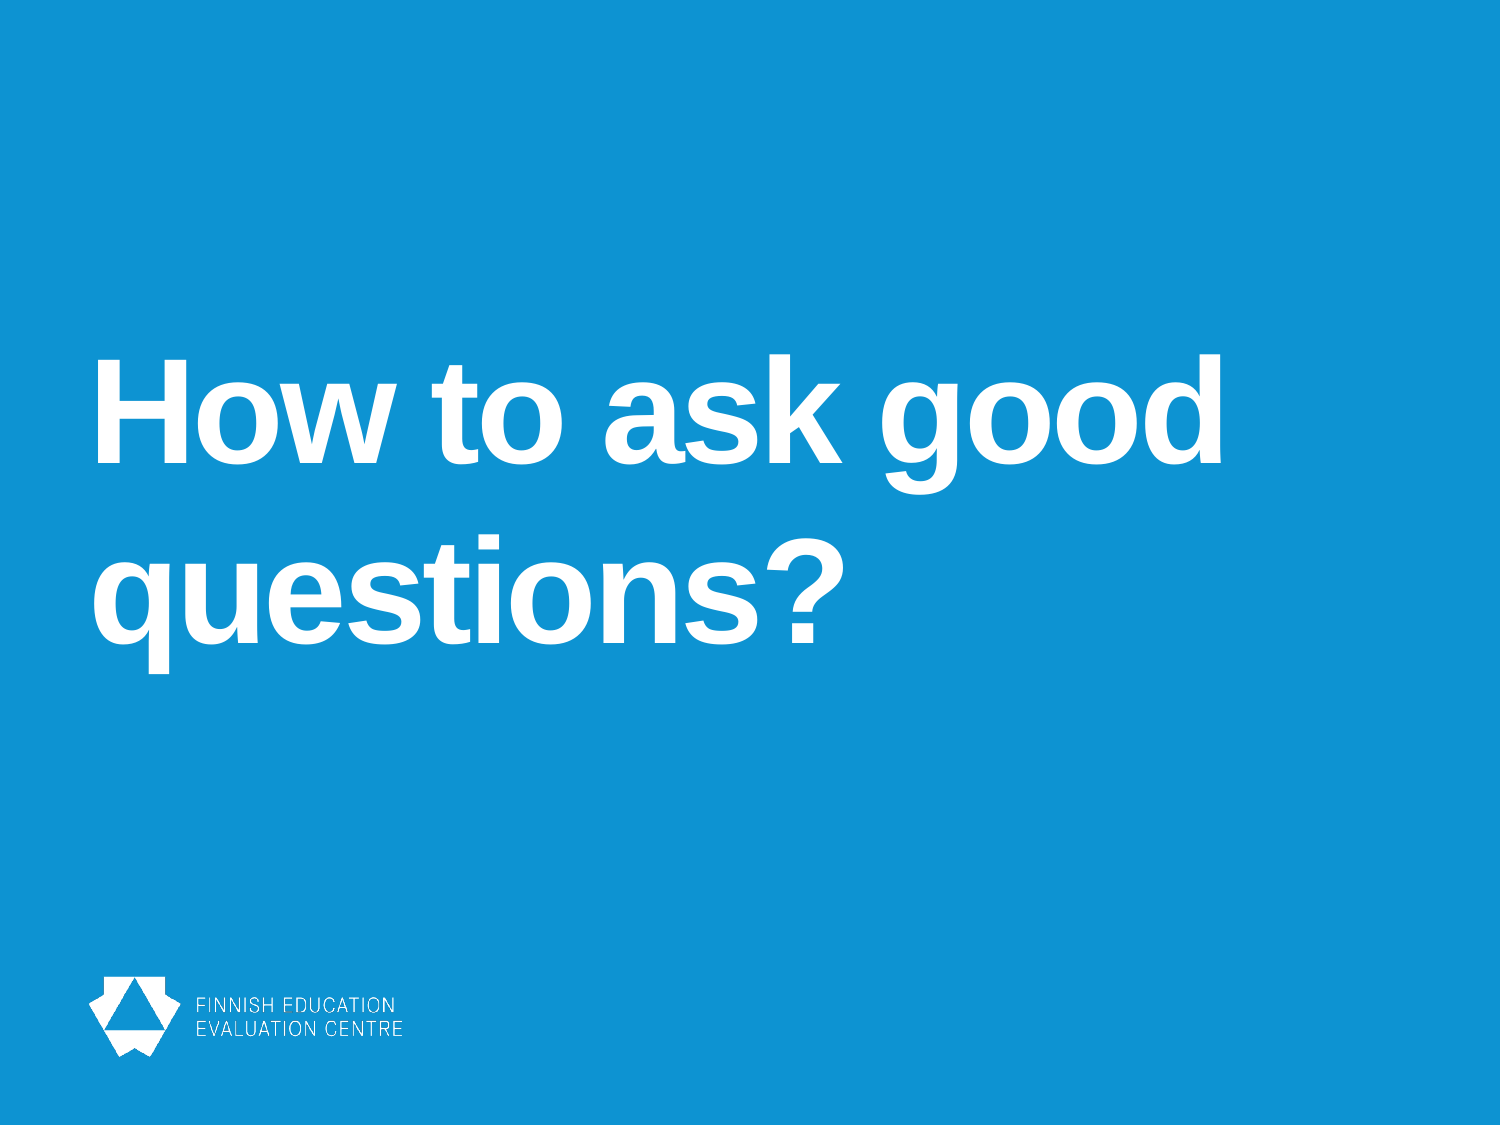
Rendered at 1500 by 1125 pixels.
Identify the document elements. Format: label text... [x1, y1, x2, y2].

picture [90, 977, 180, 1029]
picture [105, 1031, 164, 1056]
title How to ask good questions? [88, 313, 1405, 747]
picture [380, 1021, 387, 1035]
